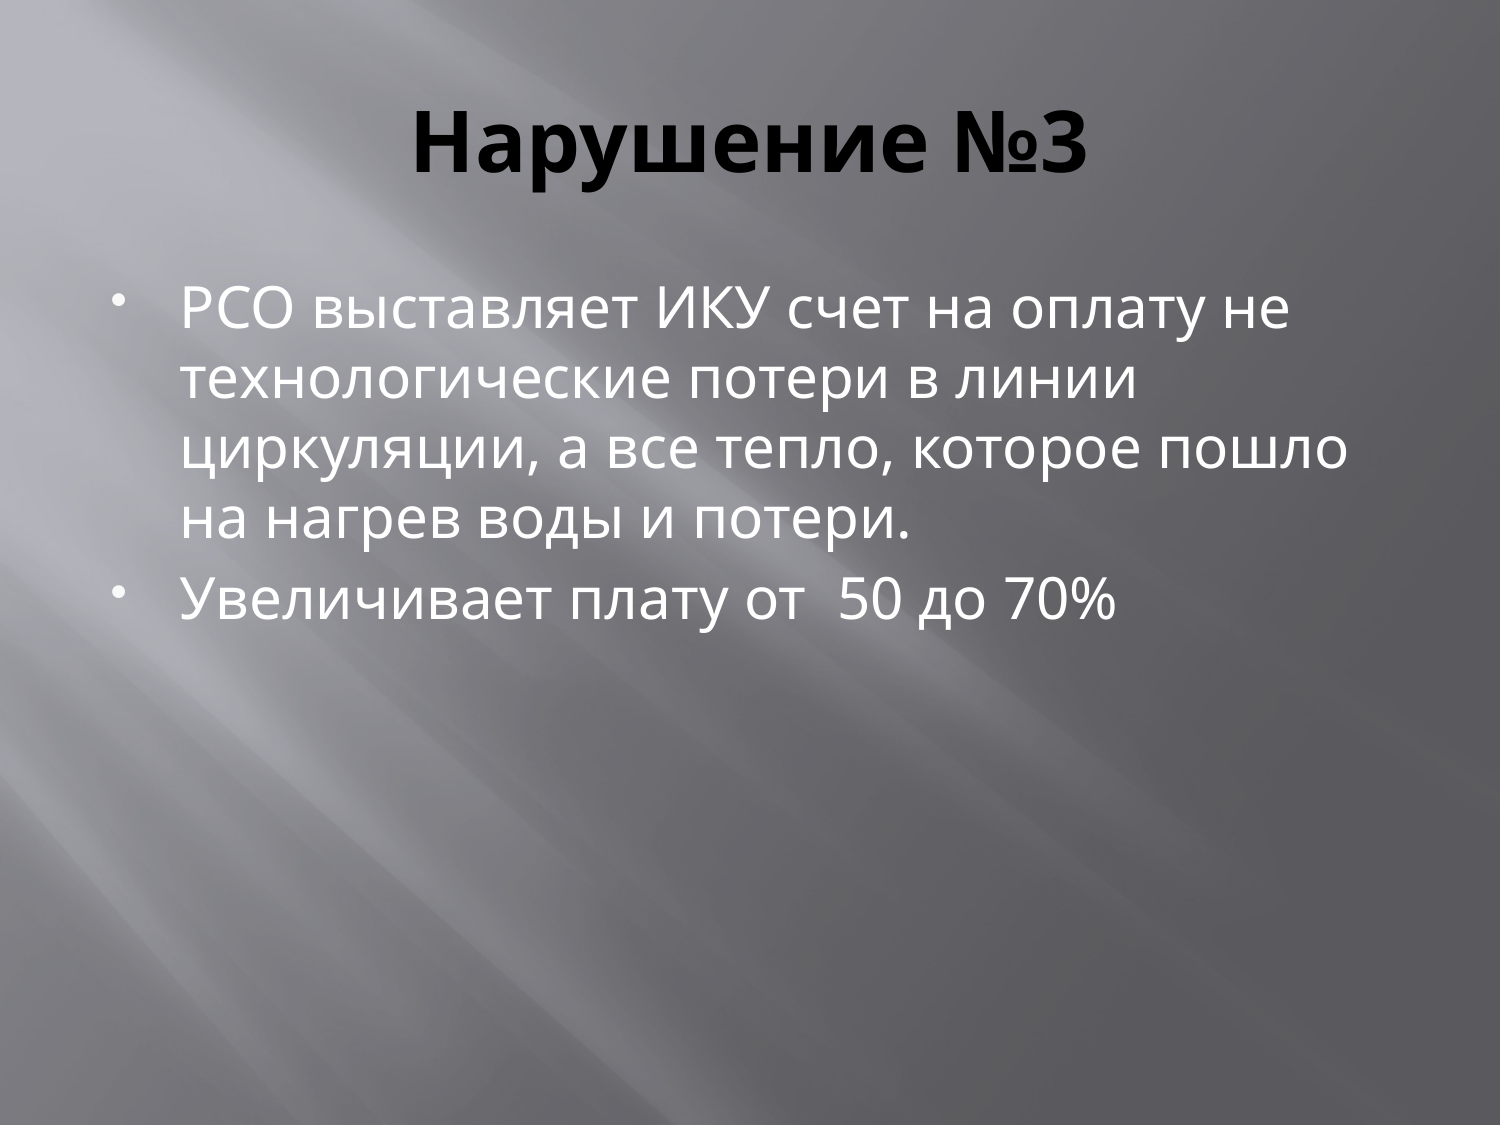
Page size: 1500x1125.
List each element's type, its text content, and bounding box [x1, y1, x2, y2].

list РСО выставляет ИКУ счет на оплату не технологические потери в линии циркуляции, а все тепло, которое пошло на нагрев воды и потери. Увеличивает плату от 50 до 70% [75, 262, 1425, 1035]
title Нарушение №3 [75, 45, 1425, 233]
